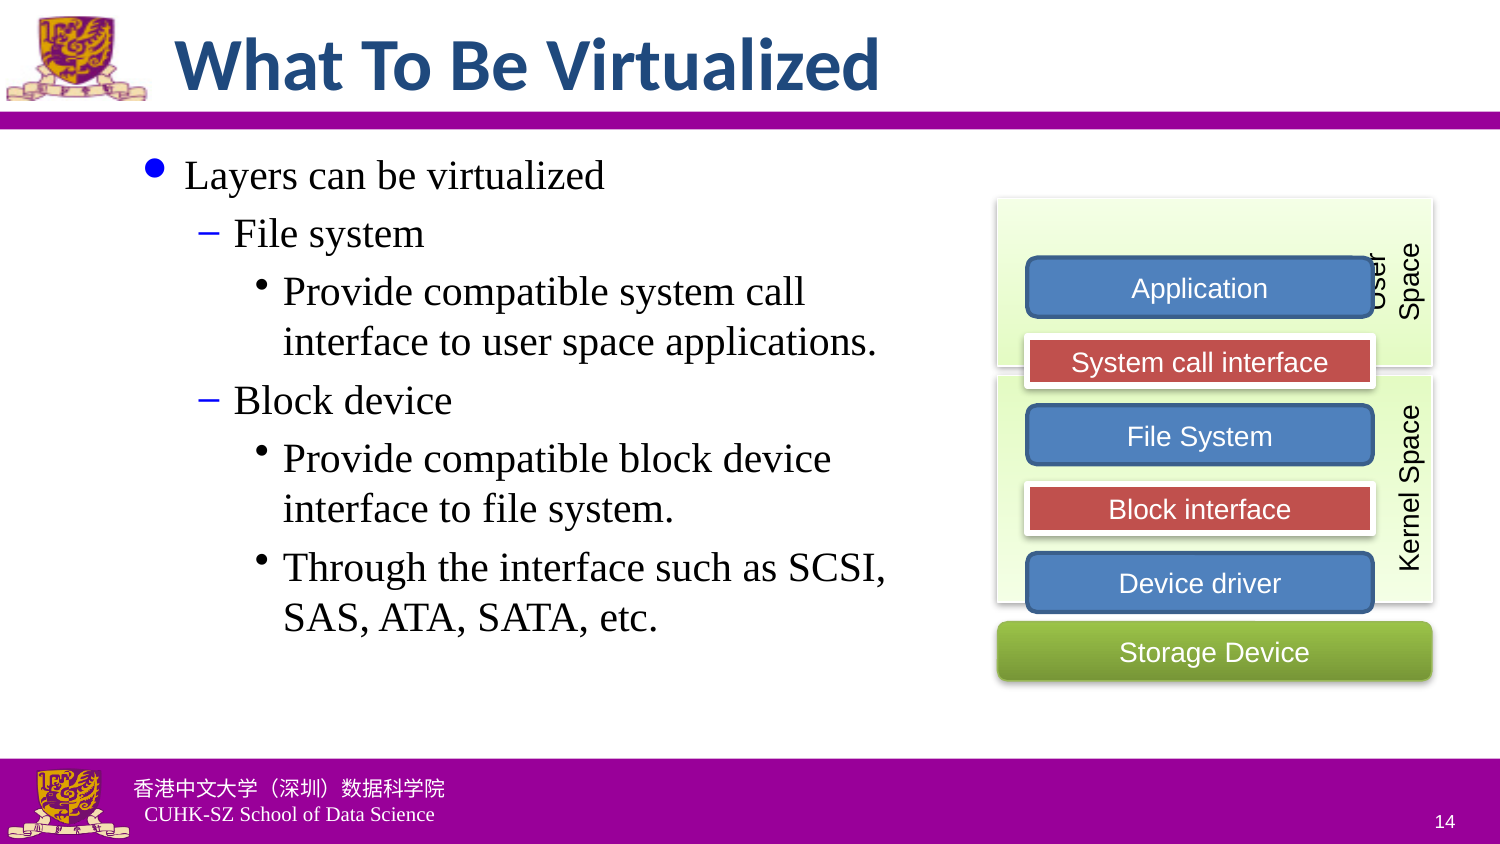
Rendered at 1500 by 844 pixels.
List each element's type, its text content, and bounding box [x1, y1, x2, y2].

picture [5, 15, 152, 101]
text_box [997, 198, 1433, 682]
title What To Be Virtualized [159, 20, 1173, 101]
slide_number 14 [1120, 802, 1471, 844]
list Layers can be virtualized File system Provide compatible system call interface to user space applications. Block device Provide compatible block device interface to file system. Through the interface such as SCSI, SAS, ATA, SATA, etc. [126, 139, 906, 698]
picture [7, 768, 130, 839]
